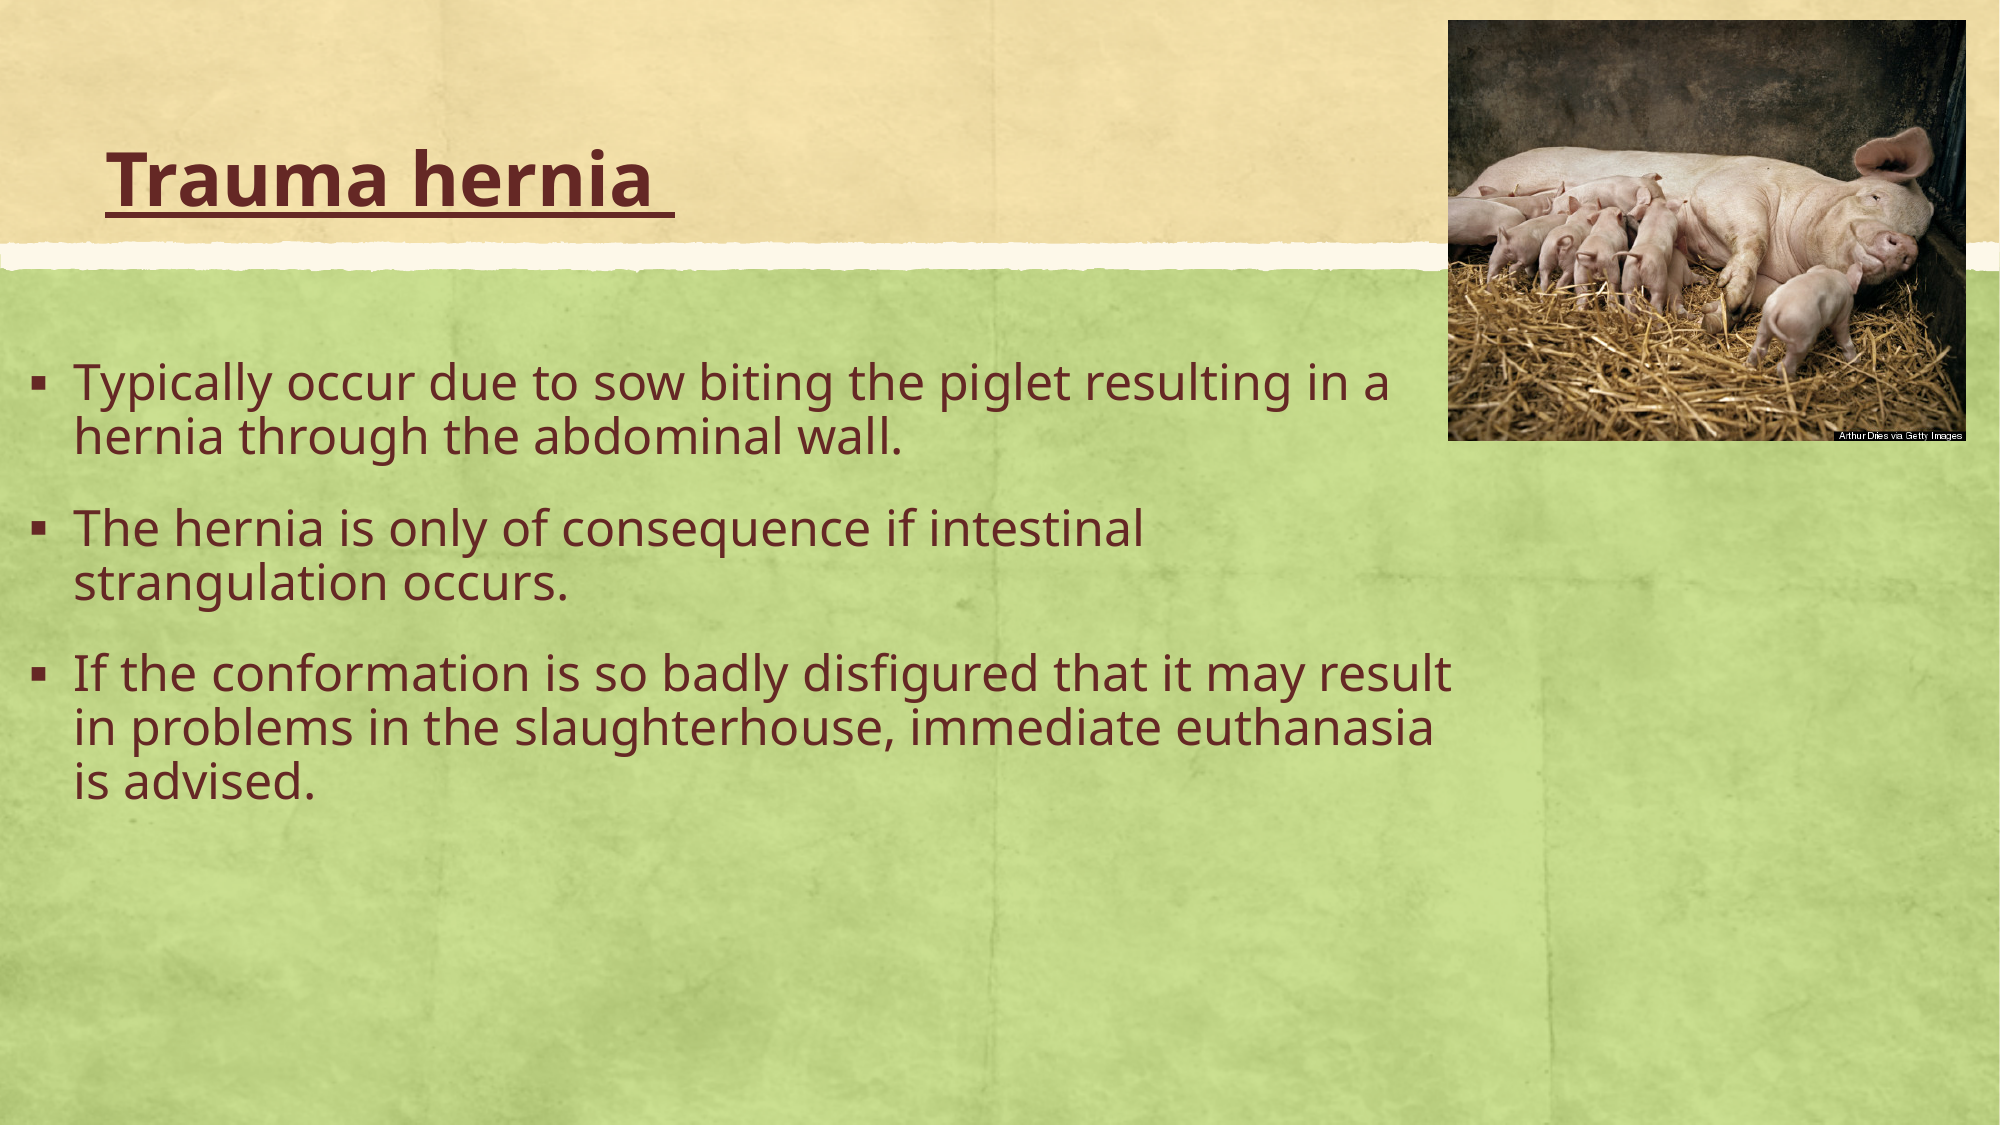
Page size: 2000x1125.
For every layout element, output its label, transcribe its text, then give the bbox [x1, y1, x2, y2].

picture [1448, 20, 1966, 441]
title Trauma hernia [90, 42, 1448, 231]
list Typically occur due to sow biting the piglet resulting in a hernia through the abdominal wall. The hernia is only of consequence if intestinal strangulation occurs. If the conformation is so badly disfigured that it may result in problems in the slaughterhouse, immediate euthanasia is advised. [13, 349, 1473, 1050]
